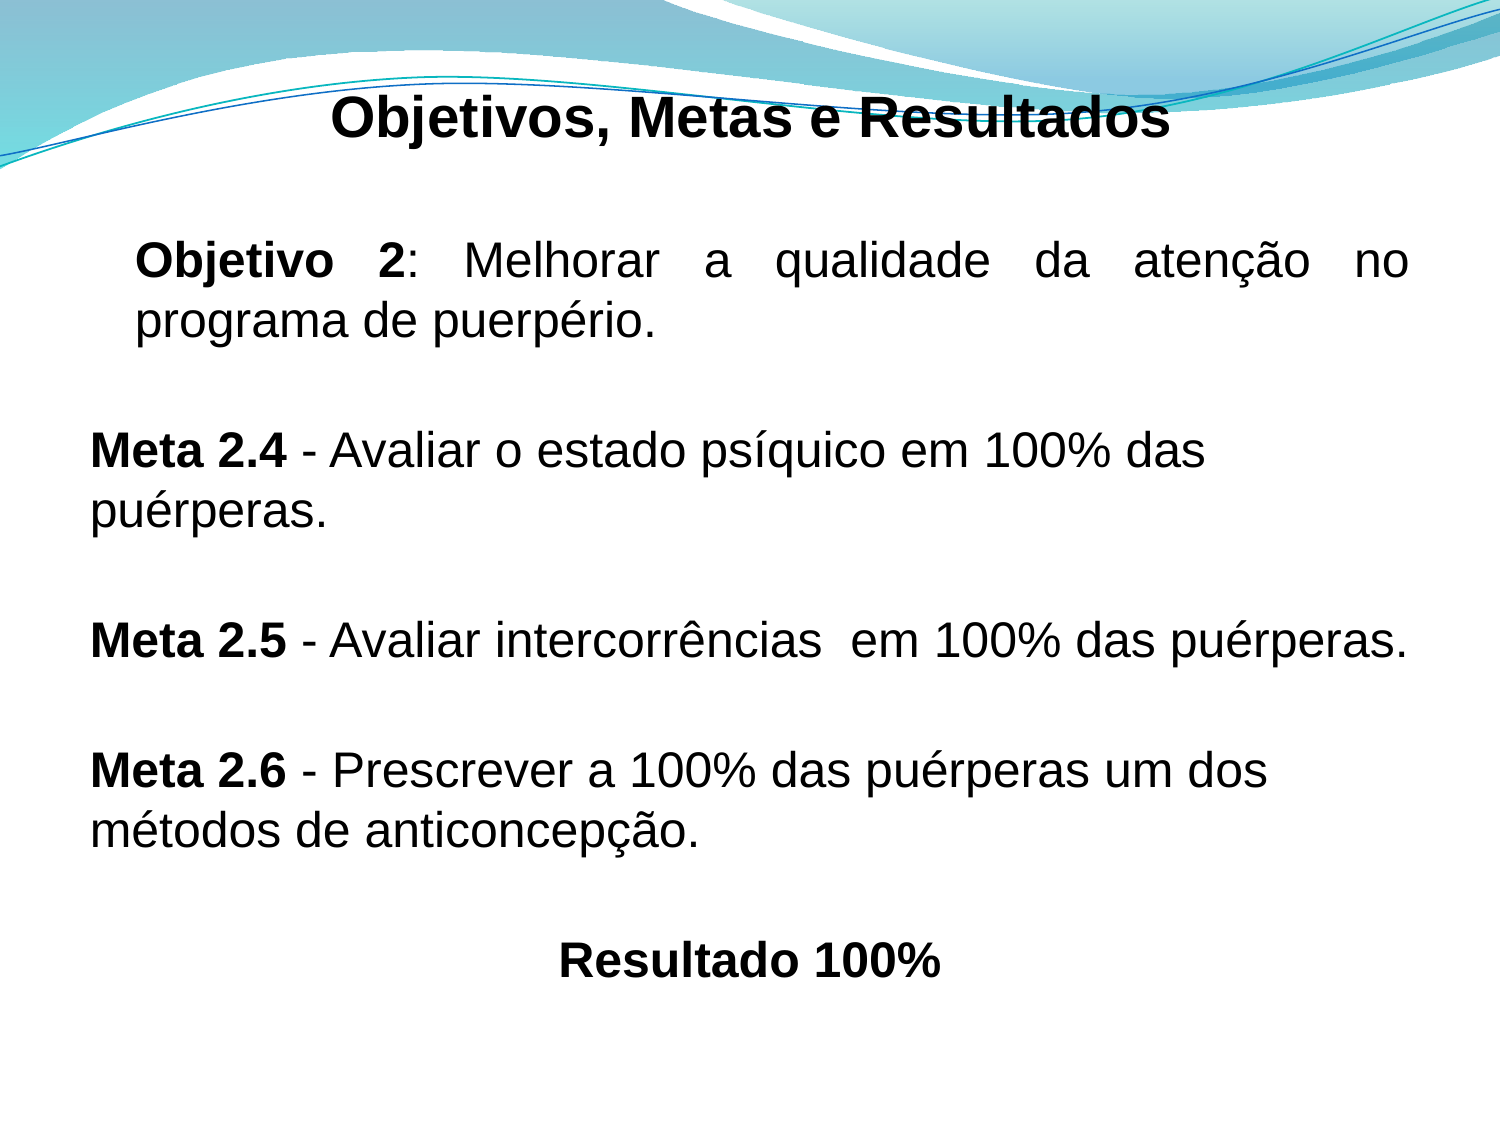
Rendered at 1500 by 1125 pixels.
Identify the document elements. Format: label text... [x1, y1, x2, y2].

list Objetivo 2: Melhorar a qualidade da atenção no programa de puerpério. Meta 2.4 - Avaliar o estado psíquico em 100% das puérperas. Meta 2.5 - Avaliar intercorrências em 100% das puérperas. Meta 2.6 - Prescrever a 100% das puérperas um dos métodos de anticoncepção. Resultado 100% [75, 219, 1425, 1106]
title Objetivos, Metas e Resultados [76, 54, 1427, 149]
